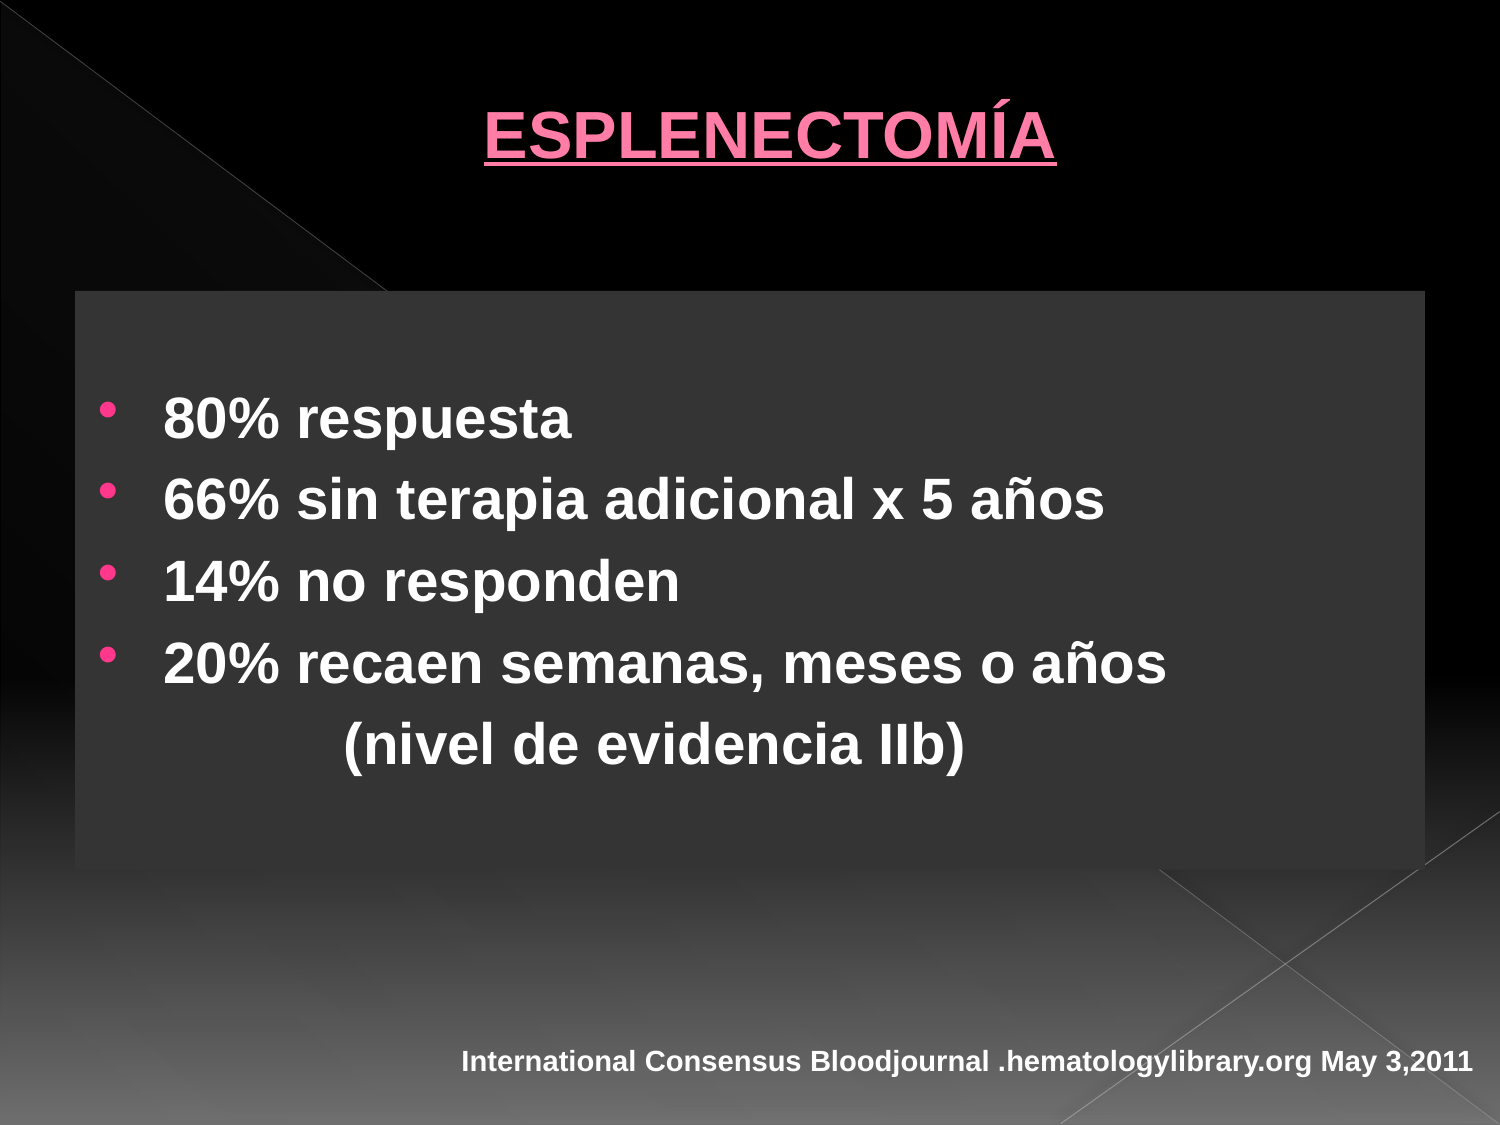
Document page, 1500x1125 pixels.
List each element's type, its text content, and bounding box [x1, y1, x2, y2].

title ESPLENECTOMÍA [75, 43, 1425, 220]
list 80% respuesta 66% sin terapia adicional x 5 años 14% no responden 20% recaen semanas, meses o años (nivel de evidencia IIb) [75, 290, 1425, 870]
text_box International Consensus Bloodjournal .hematologylibrary.org May 3,2011 [446, 1034, 1498, 1085]
